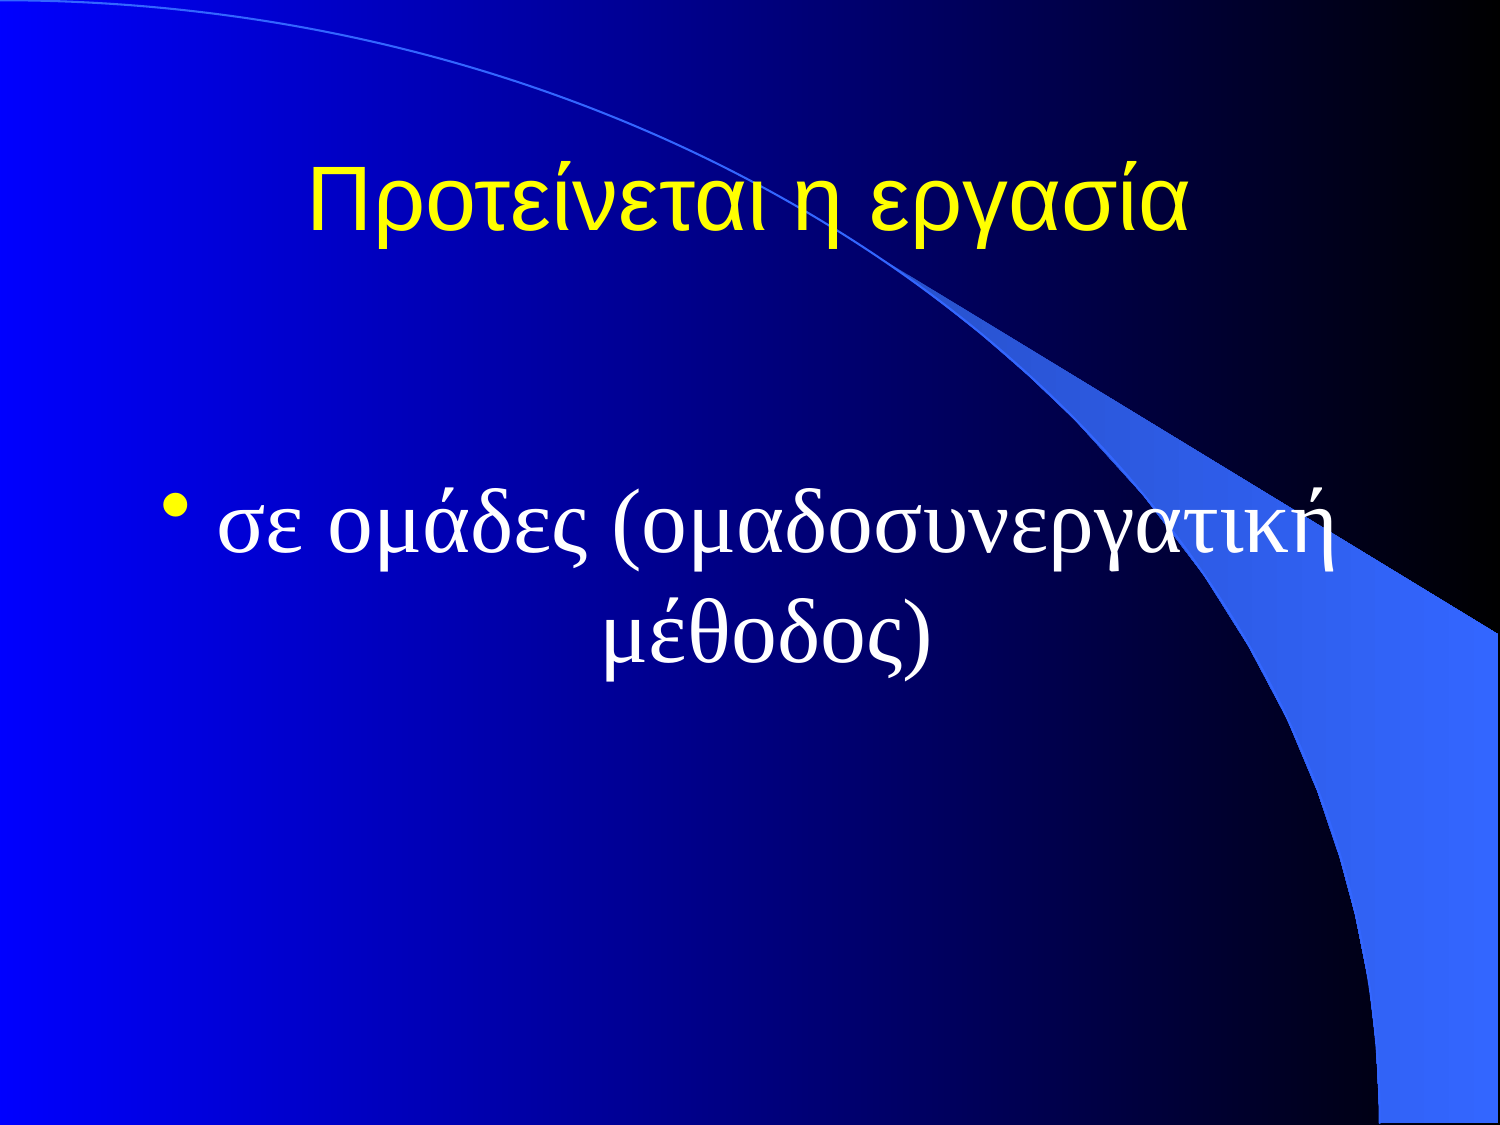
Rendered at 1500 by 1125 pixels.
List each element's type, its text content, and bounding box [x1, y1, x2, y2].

list σε ομάδες (ομαδοσυνεργατική μέθοδος) [112, 324, 1388, 1000]
title Προτείνεται η εργασία [112, 99, 1388, 288]
